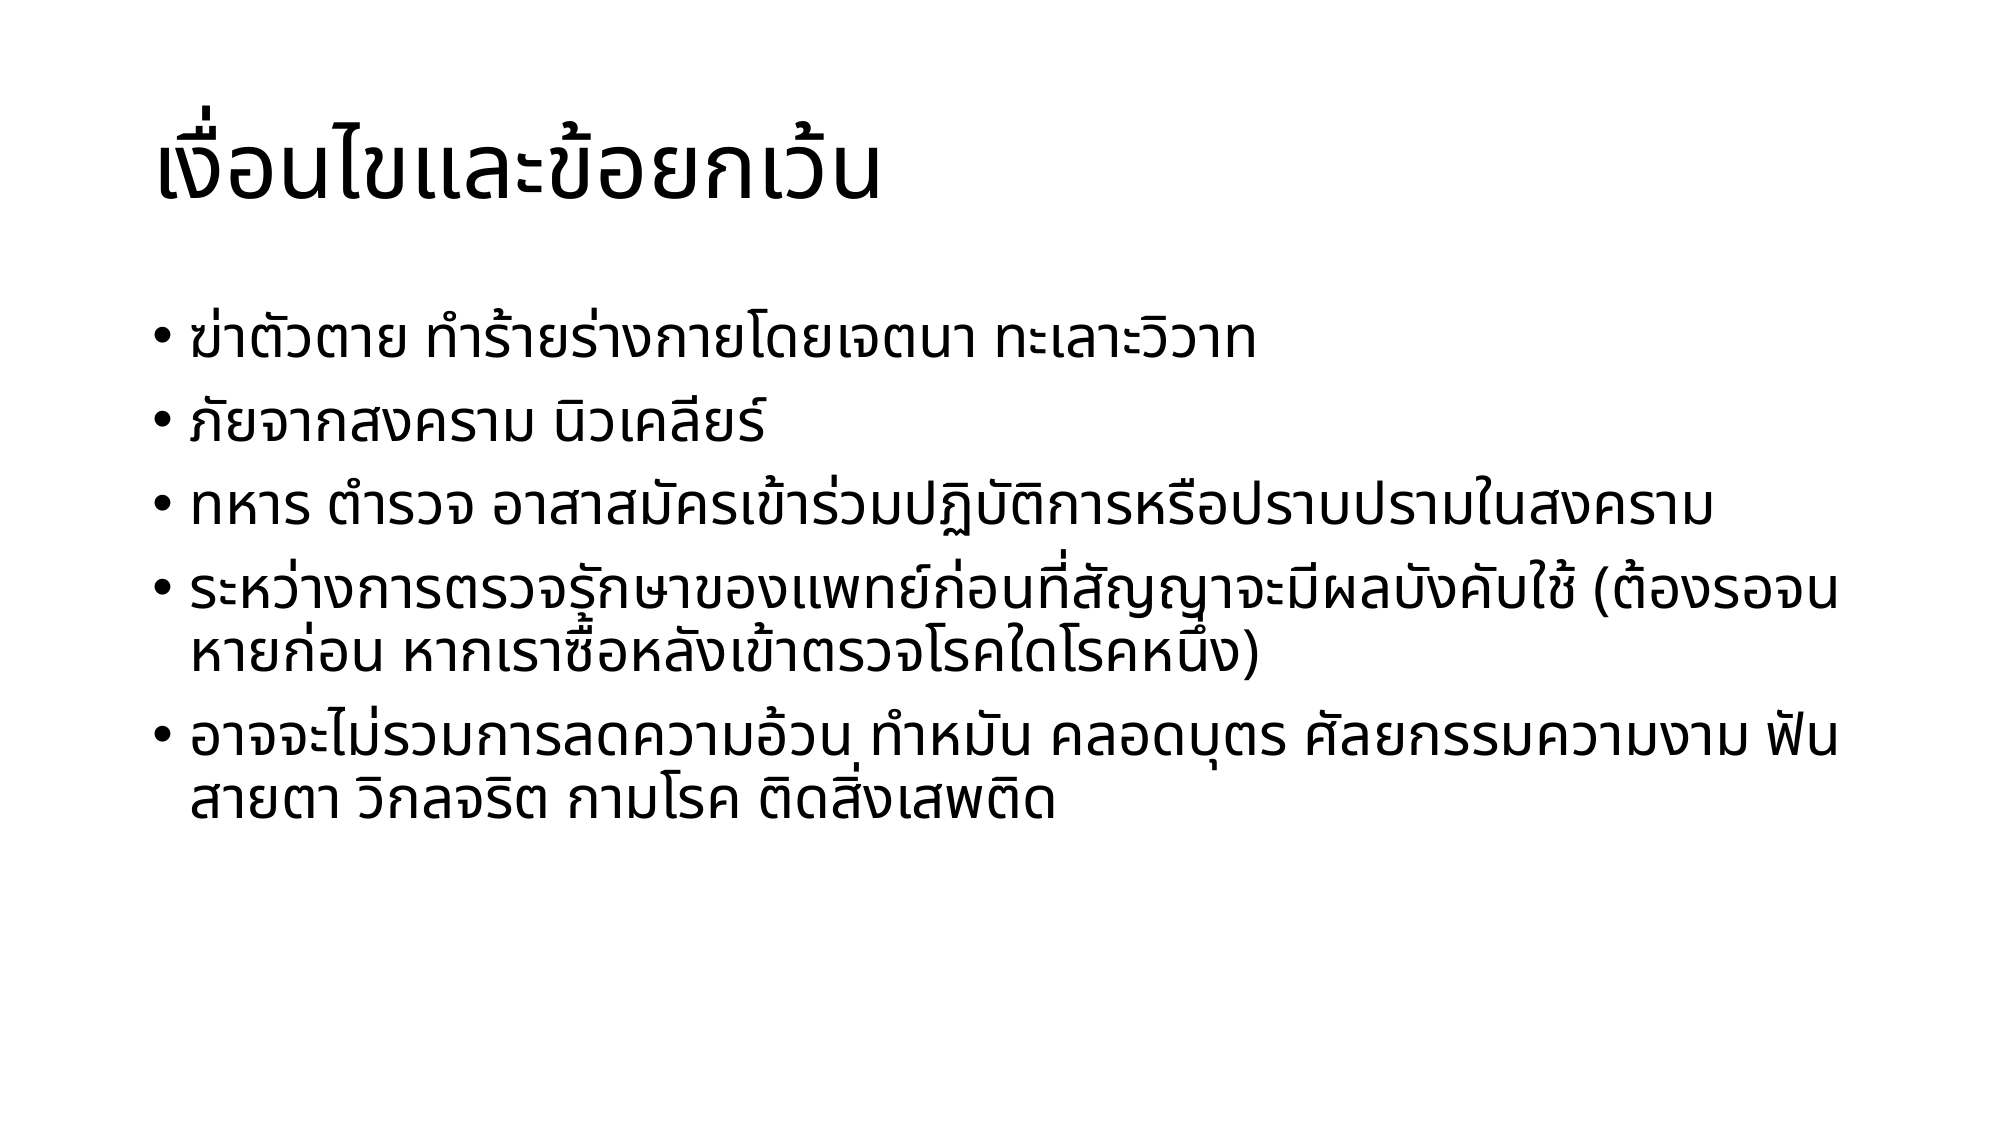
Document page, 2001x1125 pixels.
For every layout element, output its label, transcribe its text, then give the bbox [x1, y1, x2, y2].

list ฆ่าตัวตาย ทำร้ายร่างกายโดยเจตนา ทะเลาะวิวาท ภัยจากสงคราม นิวเคลียร์ ทหาร ตำรวจ อาสาสมัครเข้าร่วมปฏิบัติการหรือปราบปรามในสงคราม ระหว่างการตรวจรักษาของแพทย์ก่อนที่สัญญาจะมีผลบังคับใช้ (ต้องรอจนหายก่อน หากเราซื้อหลังเข้าตรวจโรคใดโรคหนึ่ง) อาจจะไม่รวมการลดความอ้วน ทำหมัน คลอดบุตร ศัลยกรรมความงาม ฟัน สายตา วิกลจริต กามโรค ติดสิ่งเสพติด [137, 299, 1863, 1014]
title เงื่อนไขและข้อยกเว้น [137, 59, 1863, 278]
